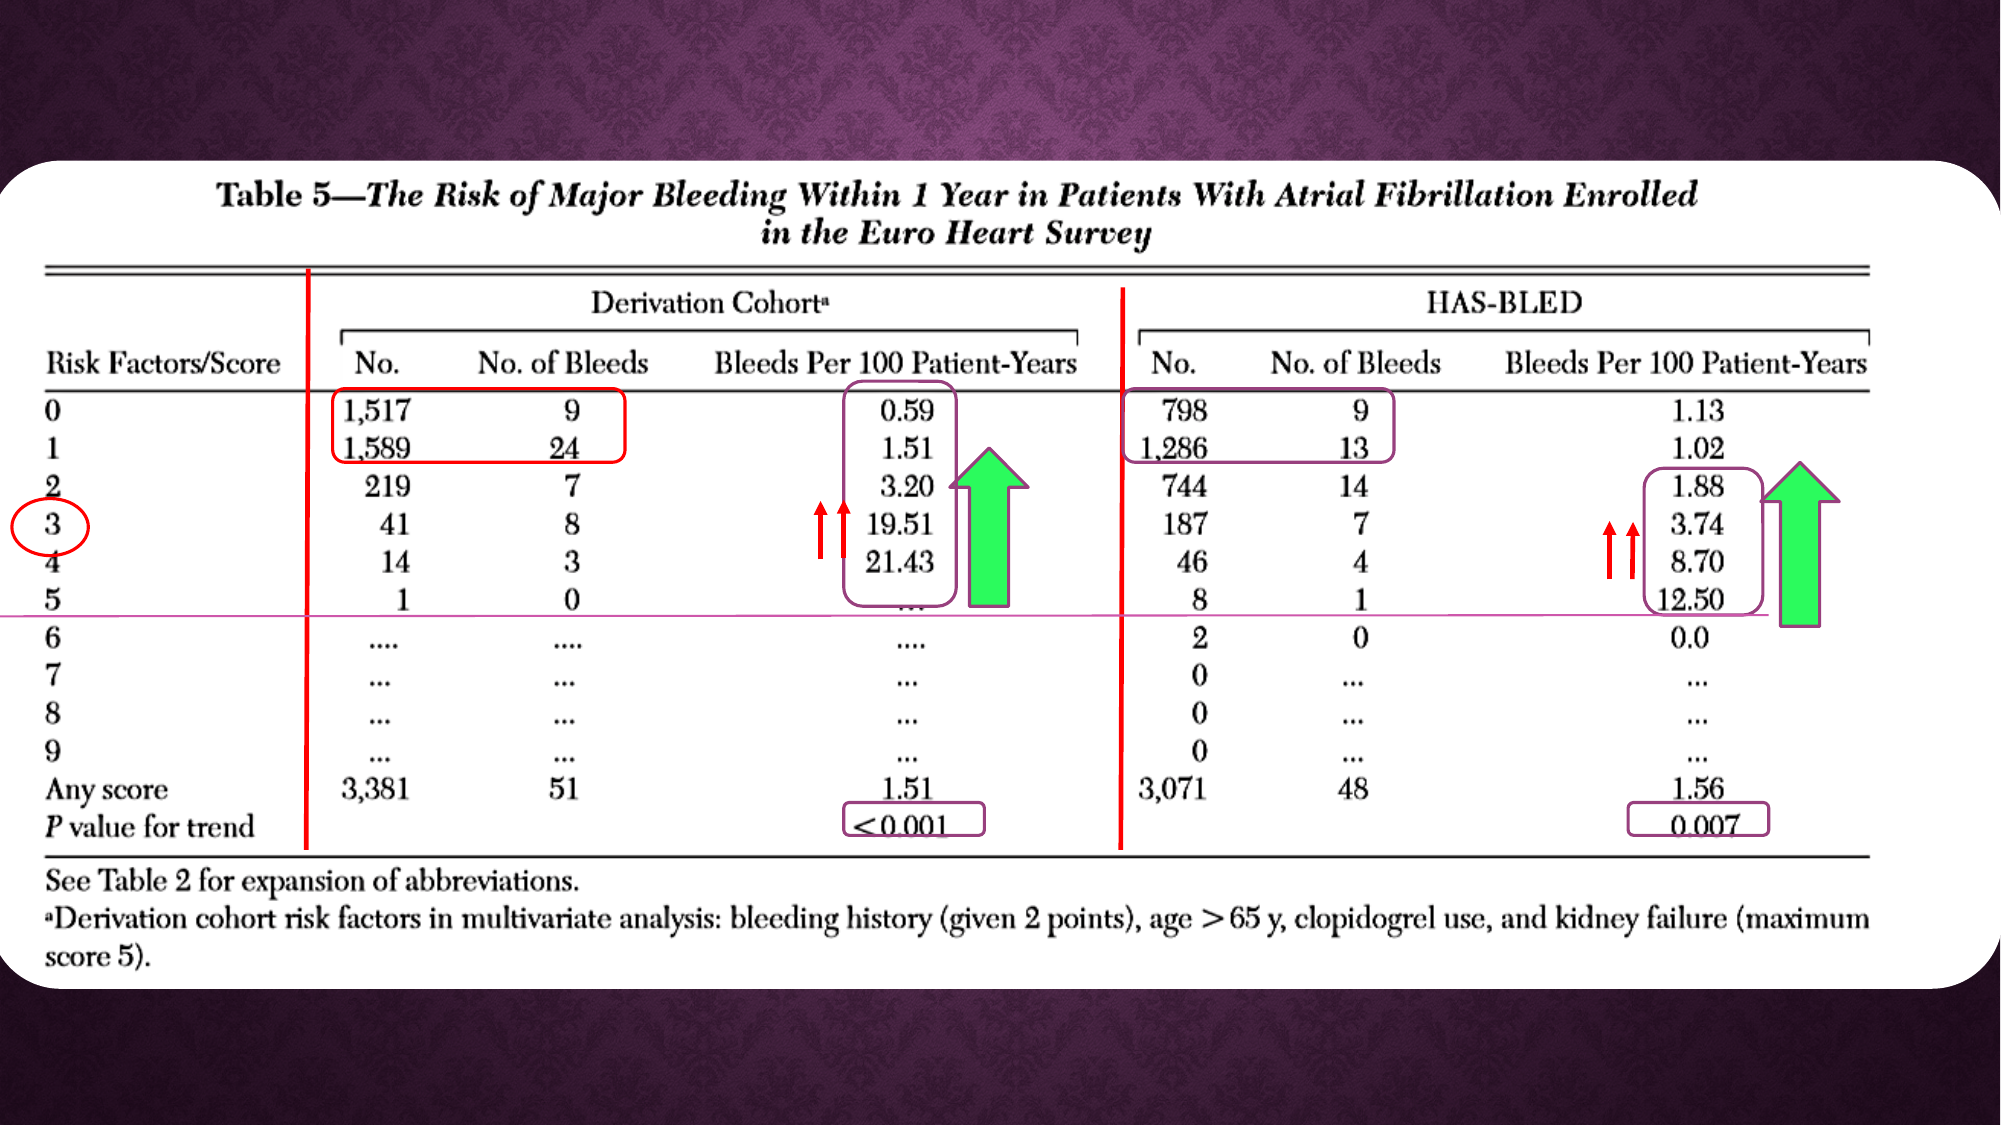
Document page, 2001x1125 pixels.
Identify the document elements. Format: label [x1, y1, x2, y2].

picture [0, 160, 2001, 990]
text_box [305, 632, 309, 851]
text_box [305, 268, 309, 613]
text_box [1120, 286, 1124, 613]
text_box [1120, 632, 1124, 851]
